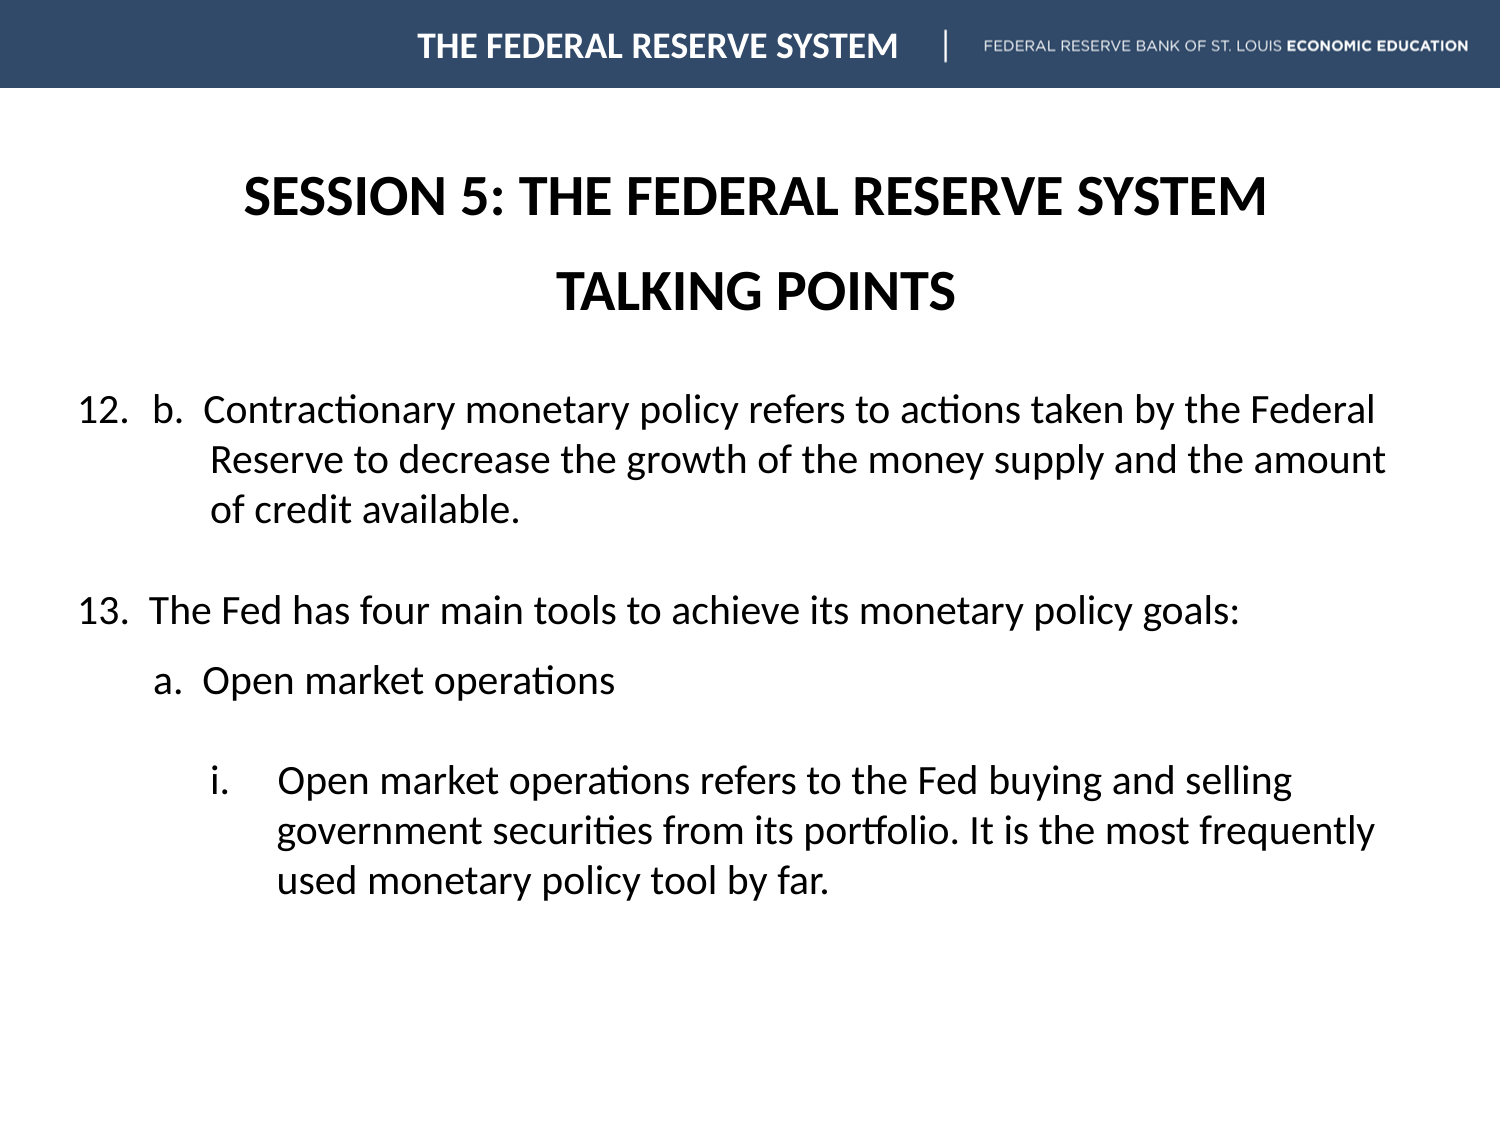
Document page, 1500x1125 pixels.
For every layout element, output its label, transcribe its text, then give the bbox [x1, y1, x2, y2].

text_box b. Contractionary monetary policy refers to actions taken by the Federal Reserve to decrease the growth of the money supply and the amount of credit available. 13. The Fed has four main tools to achieve its monetary policy goals: a. Open market operations i. Open market operations refers to the Fed buying and selling government securities from its portfolio. It is the most frequently used monetary policy tool by far. [62, 374, 1425, 1110]
picture [0, 0, 1500, 89]
text_box SESSION 5: THE FEDERAL RESERVE SYSTEM TALKING POINTS [74, 149, 1438, 330]
